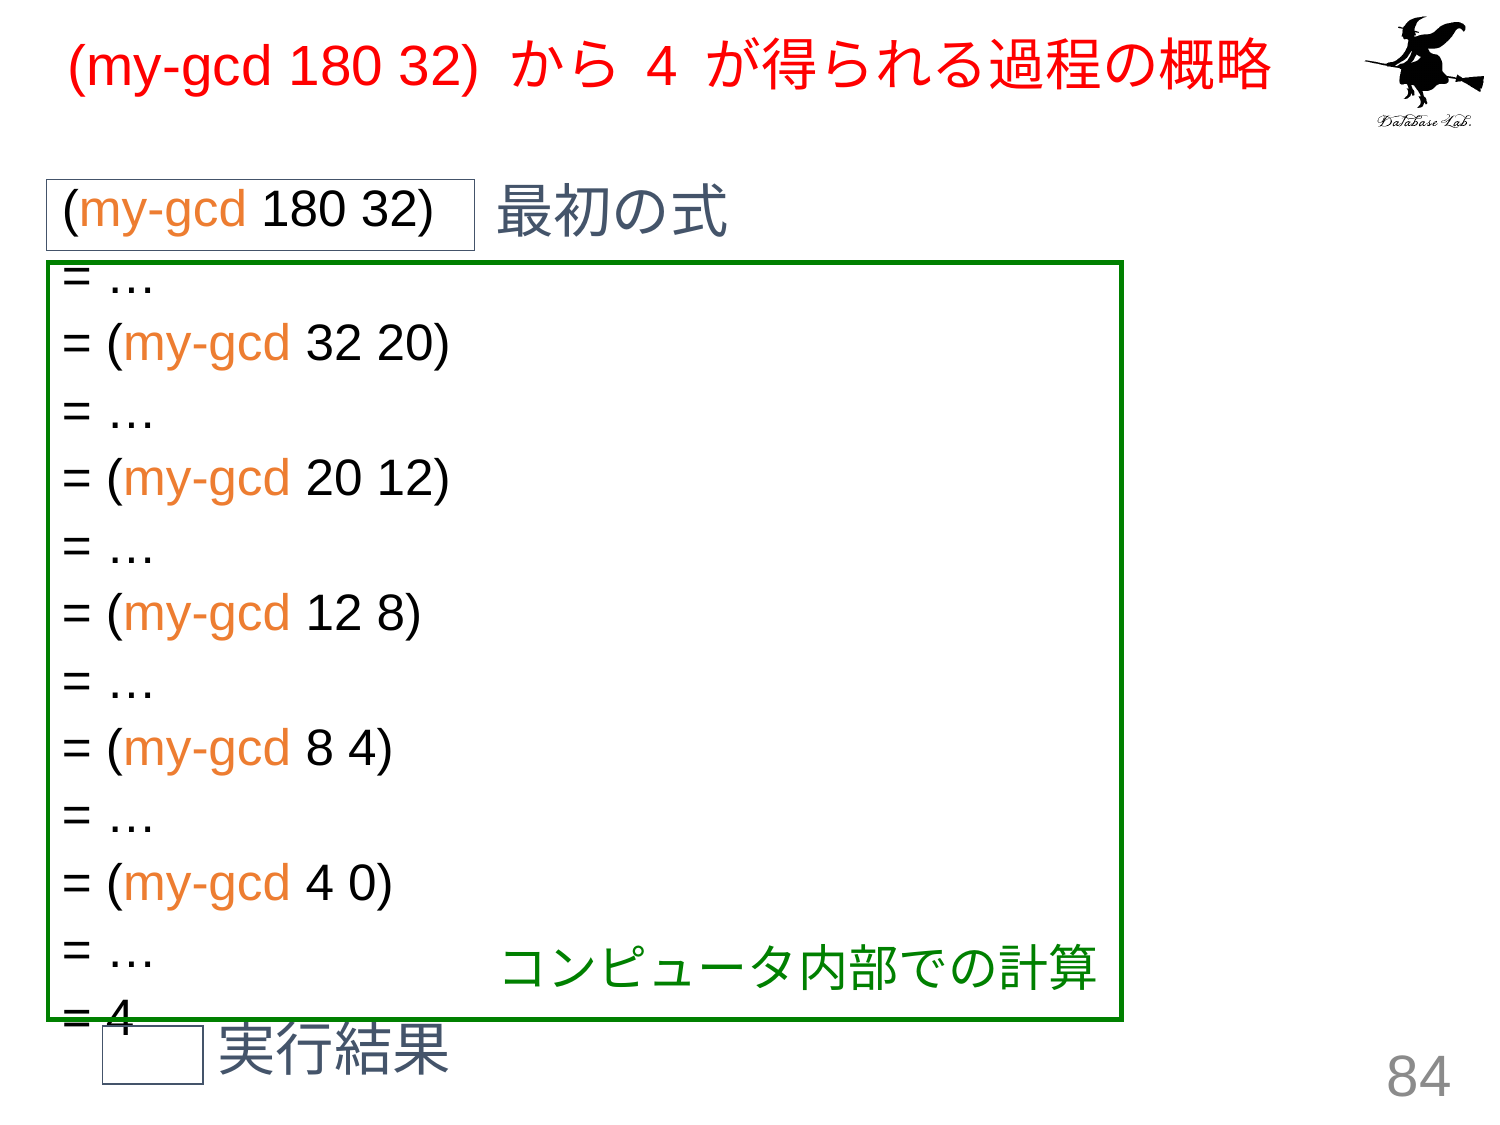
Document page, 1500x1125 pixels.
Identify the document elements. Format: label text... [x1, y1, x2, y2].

text_box [102, 1025, 203, 1084]
text_box 実行結果 [203, 1020, 466, 1090]
picture [1362, 14, 1486, 130]
text_box 最初の式 [480, 166, 744, 252]
text_box [775, 218, 1500, 1093]
text_box [46, 179, 475, 251]
slide_number 84 [1129, 1042, 1467, 1103]
list (my-gcd 180 32) = … = (my-gcd 32 20) = … = (my-gcd 20 12) = … = (my-gcd 12 8) = … = (my-gcd 8 4) = … = (my-gcd 4 0) = … = 4 [46, 179, 772, 1053]
title (my-gcd 180 32) から 4 が得られる過程の概略 [52, 28, 1441, 106]
text_box コンピュータ内部での計算 [483, 929, 1113, 1004]
text_box [47, 262, 1122, 1020]
